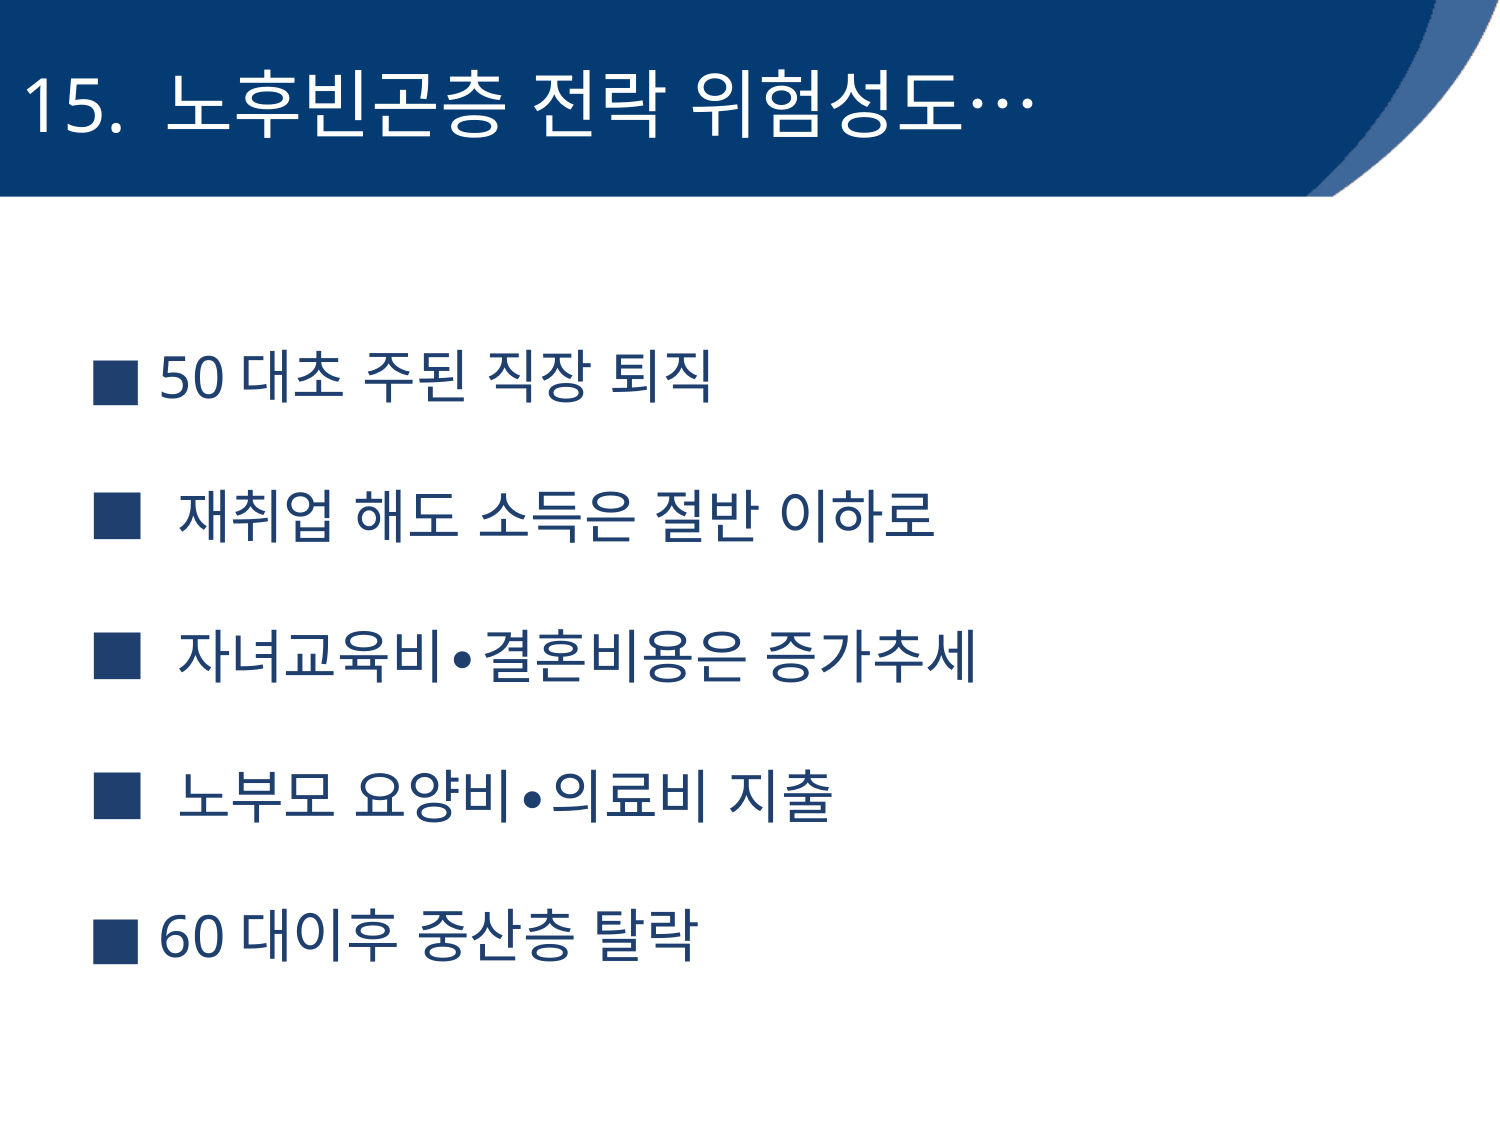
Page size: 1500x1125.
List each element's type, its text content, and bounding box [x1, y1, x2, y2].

picture [0, 0, 1500, 1125]
text_box ■ 50대초 주된 직장 퇴직 ■ 재취업 해도 소득은 절반 이하로 ■ 자녀교육비∙결혼비용은 증가추세 ■ 노부모 요양비∙의료비 지출 ■ 60대이후 중산층 탈락 [73, 262, 1500, 977]
text_box 15. 노후빈곤층 전락 위험성도… [5, 15, 1477, 190]
